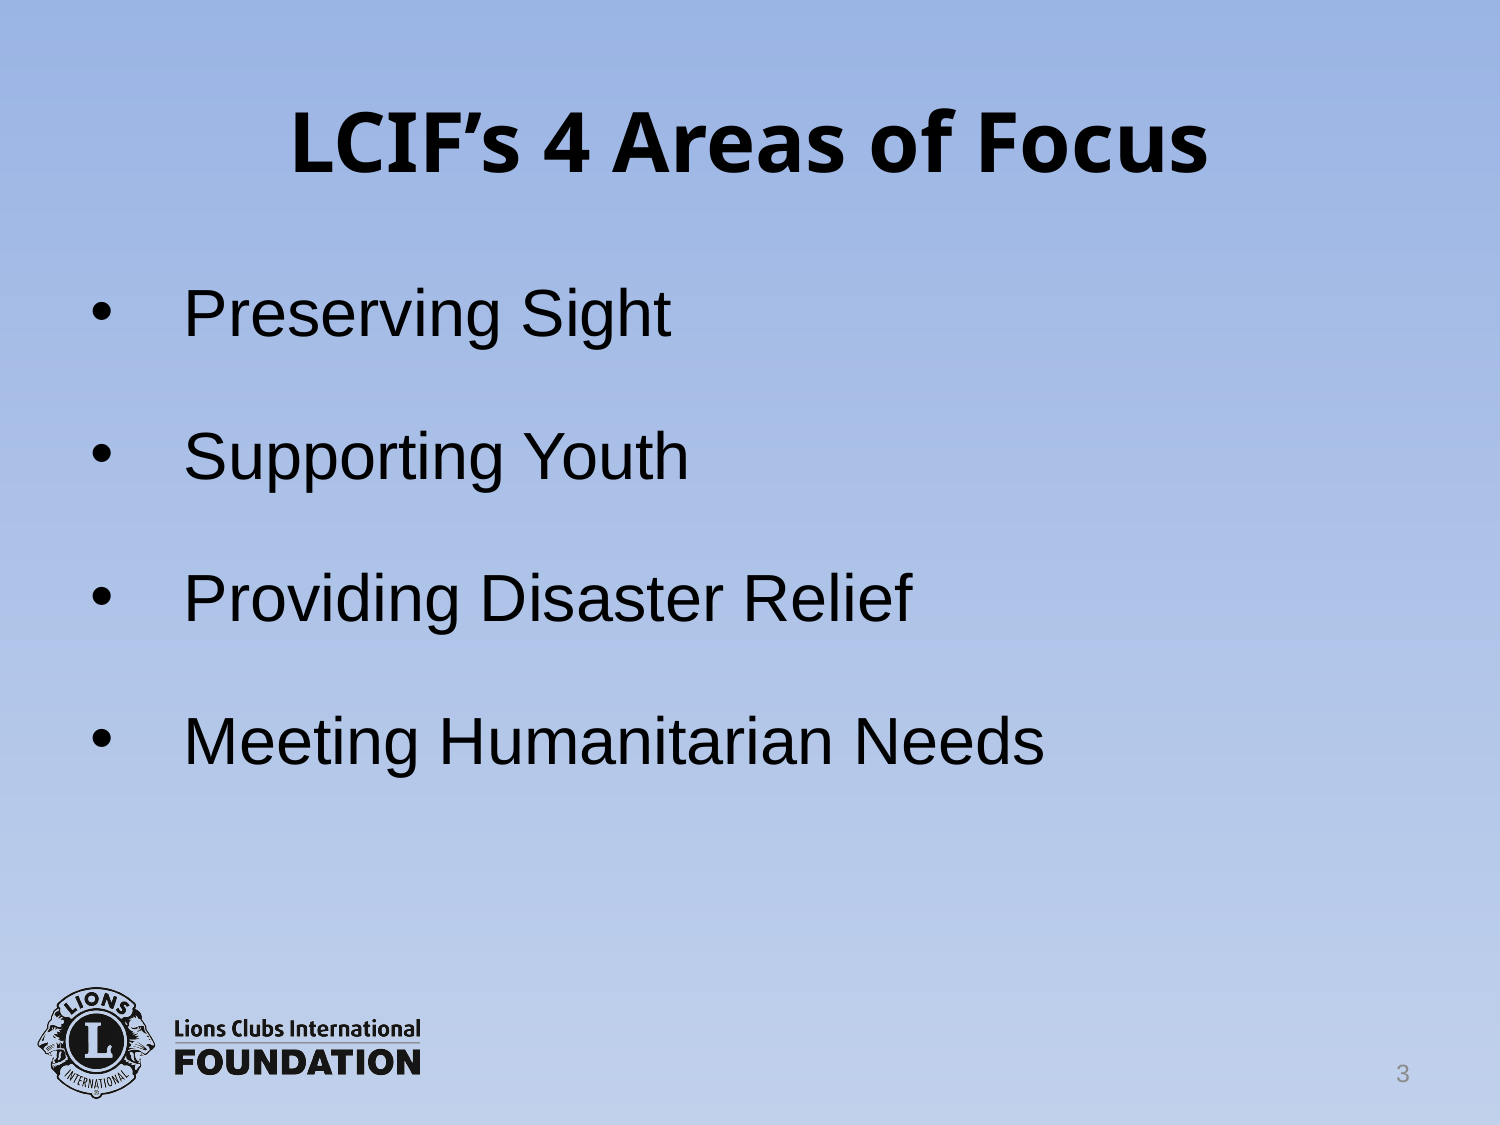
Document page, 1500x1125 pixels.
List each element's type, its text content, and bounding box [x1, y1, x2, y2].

picture [37, 987, 420, 1100]
slide_number 2 [1074, 1042, 1425, 1103]
title LCIF’s 4 Areas of Focus [75, 45, 1425, 233]
list Preserving Sight Supporting Youth Providing Disaster Relief Meeting Humanitarian Needs [75, 262, 1425, 963]
